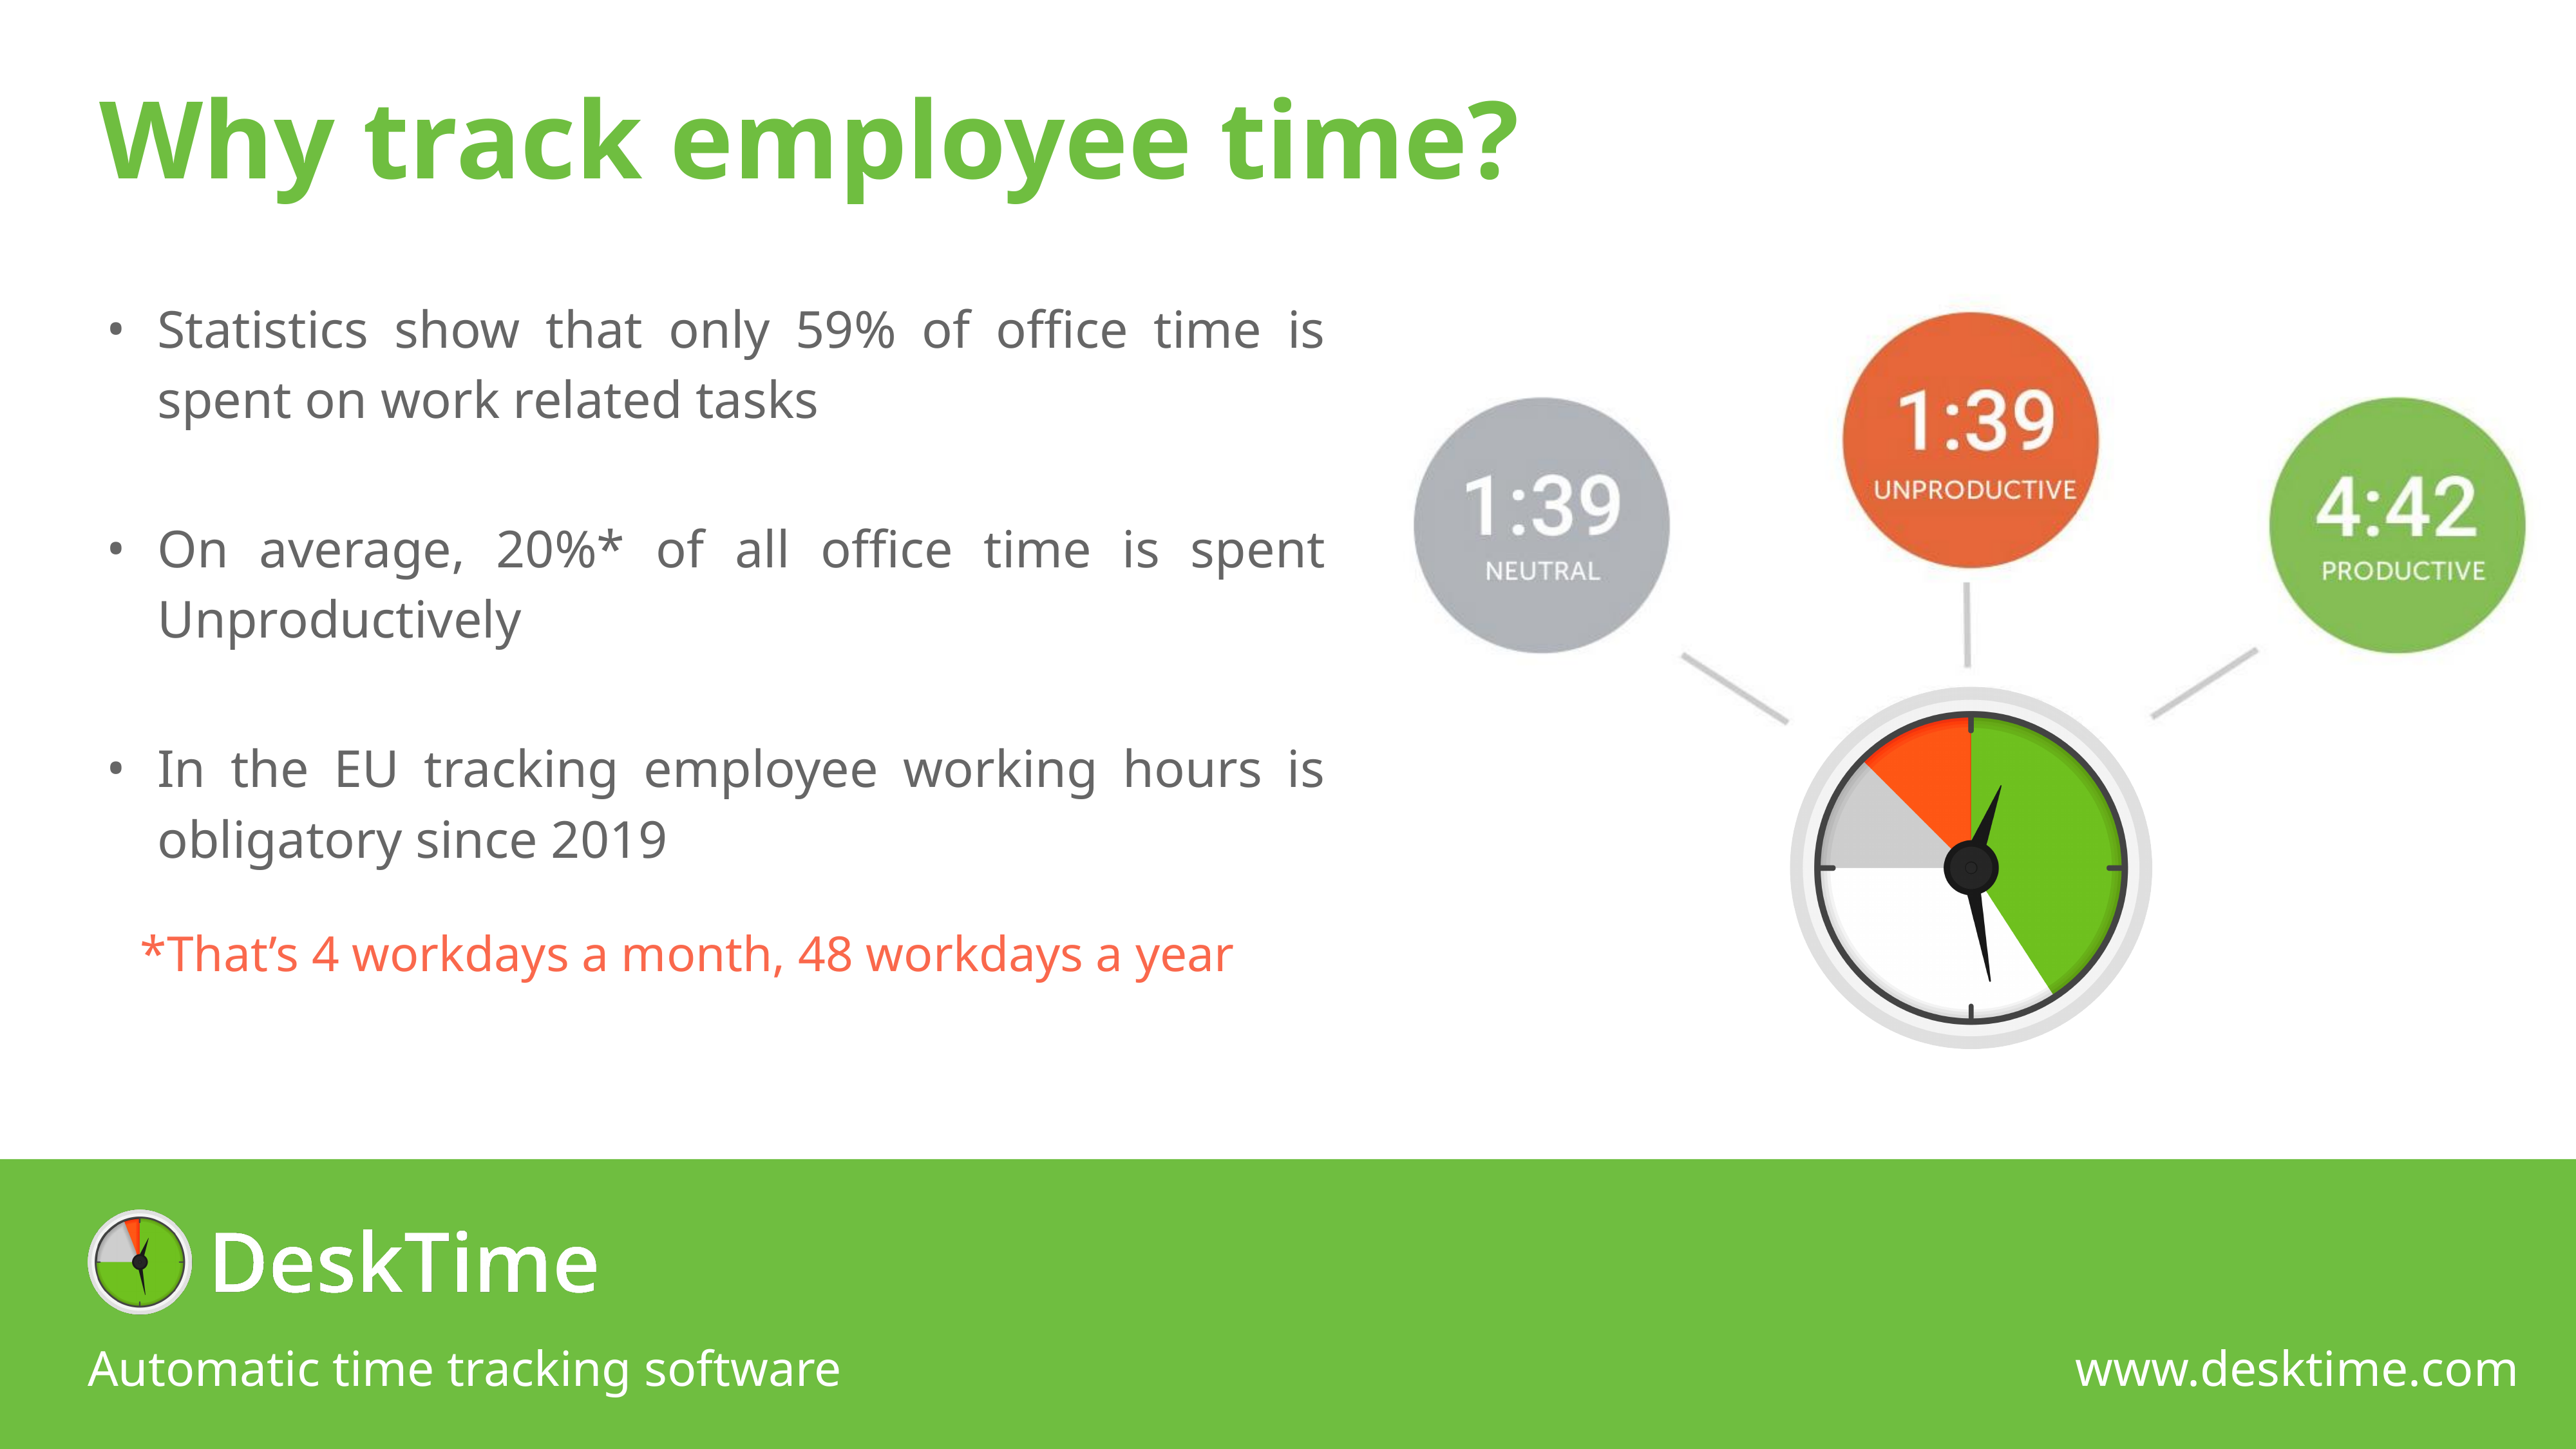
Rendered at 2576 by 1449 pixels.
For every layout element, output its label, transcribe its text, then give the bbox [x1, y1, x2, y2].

text_box Automatic time tracking software [78, 1339, 897, 1423]
list Statistics show that only 59% of office time is spent on work related tasks On average, 20%* of all office time is spent Unproductively In the EU tracking employee working hours is obligatory since 2019 *That’s 4 workdays a month, 48 workdays a year [91, 278, 1333, 1159]
picture [1401, 259, 2541, 1063]
title Why track employee time? [91, 50, 1853, 222]
text_box www.desktime.com [1824, 1339, 2529, 1423]
picture [77, 1203, 623, 1321]
text_box [0, 1159, 2576, 1449]
